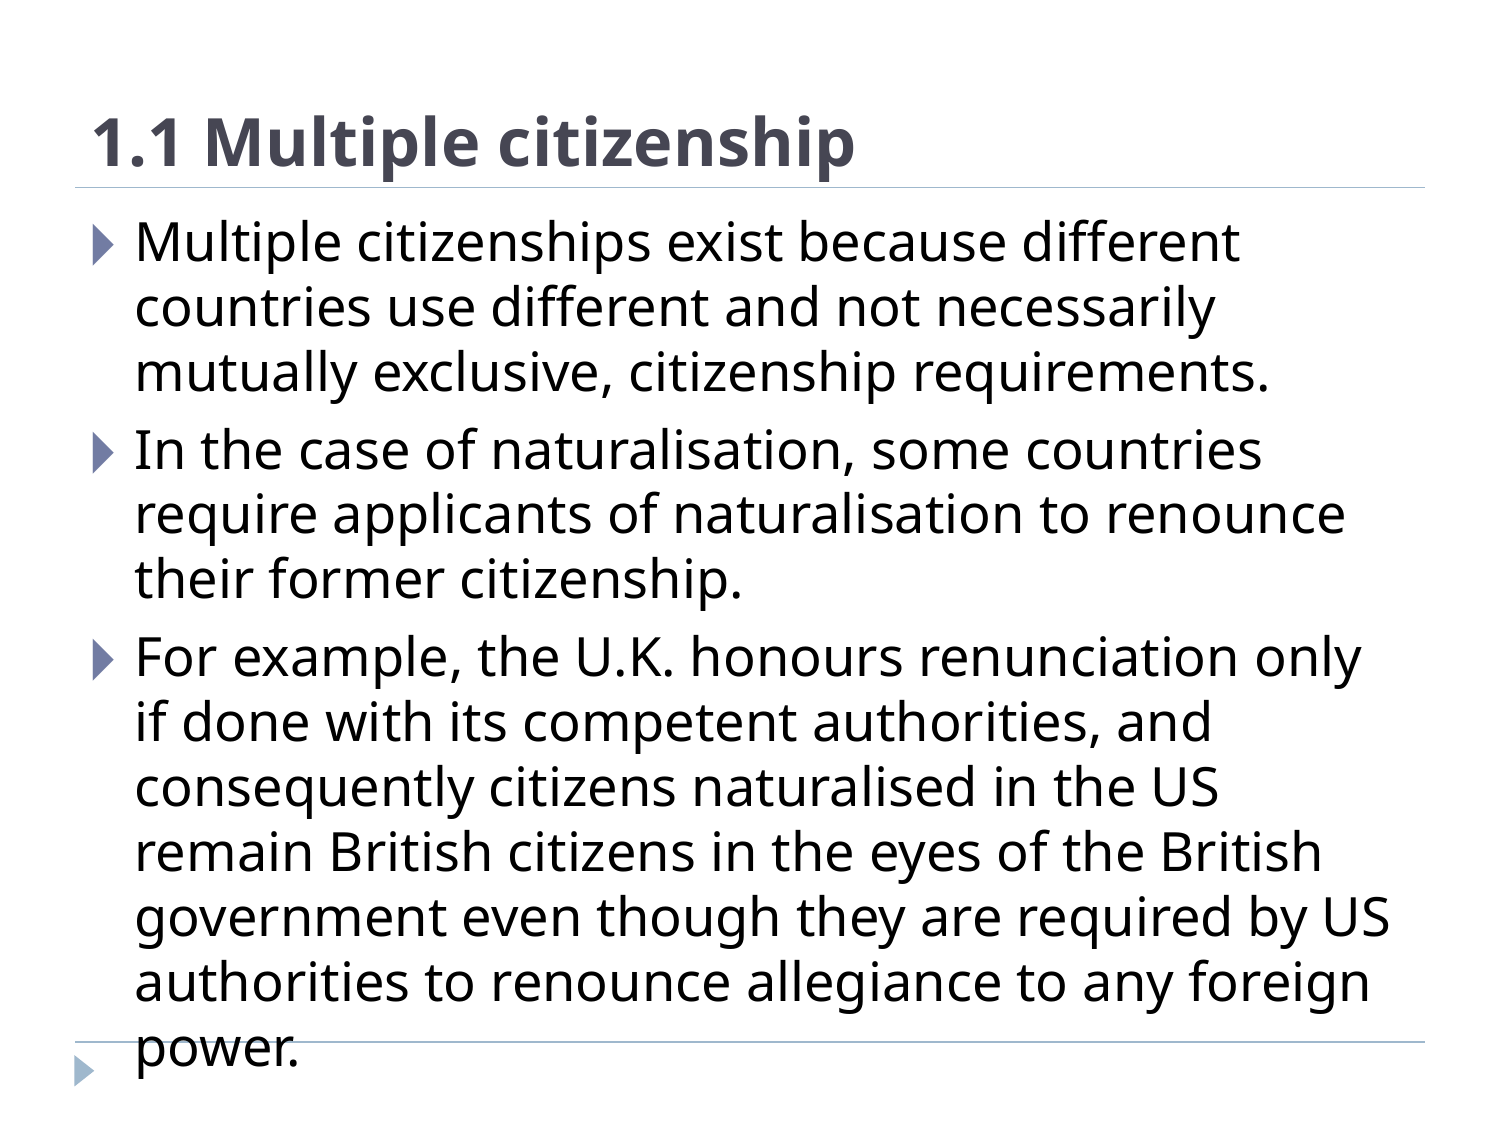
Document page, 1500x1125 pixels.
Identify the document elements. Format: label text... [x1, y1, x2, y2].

list Multiple citizenships exist because different countries use different and not necessarily mutually exclusive, citizenship requirements. In the case of naturalisation, some countries require applicants of naturalisation to renounce their former citizenship. For example, the U.K. honours renunciation only if done with its competent authorities, and consequently citizens naturalised in the US remain British citizens in the eyes of the British government even though they are required by US authorities to renounce allegiance to any foreign power. [75, 200, 1425, 1024]
title 1.1 Multiple citizenship [75, 24, 1425, 188]
